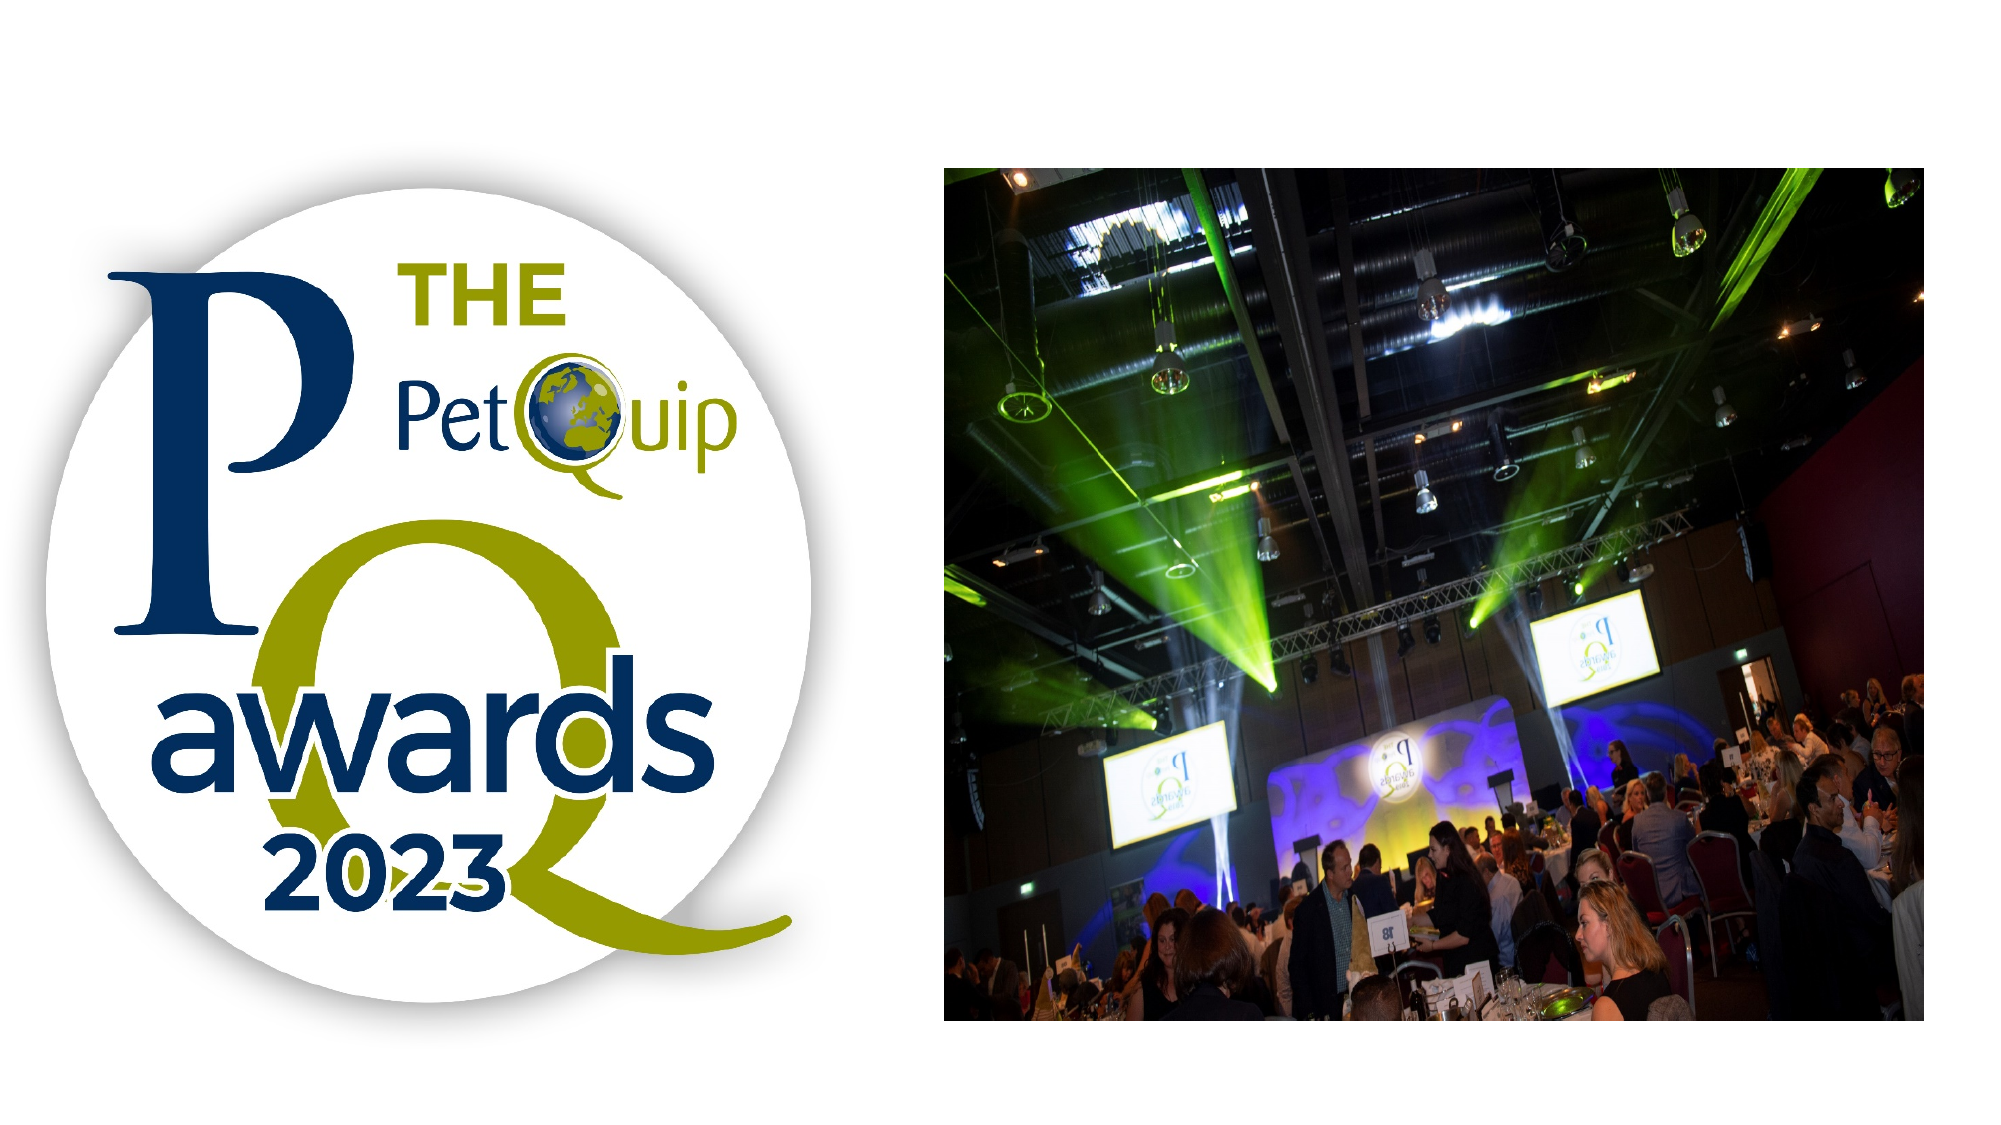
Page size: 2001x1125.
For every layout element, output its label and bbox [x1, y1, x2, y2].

list [0, 113, 881, 1077]
picture [944, 168, 1924, 1021]
